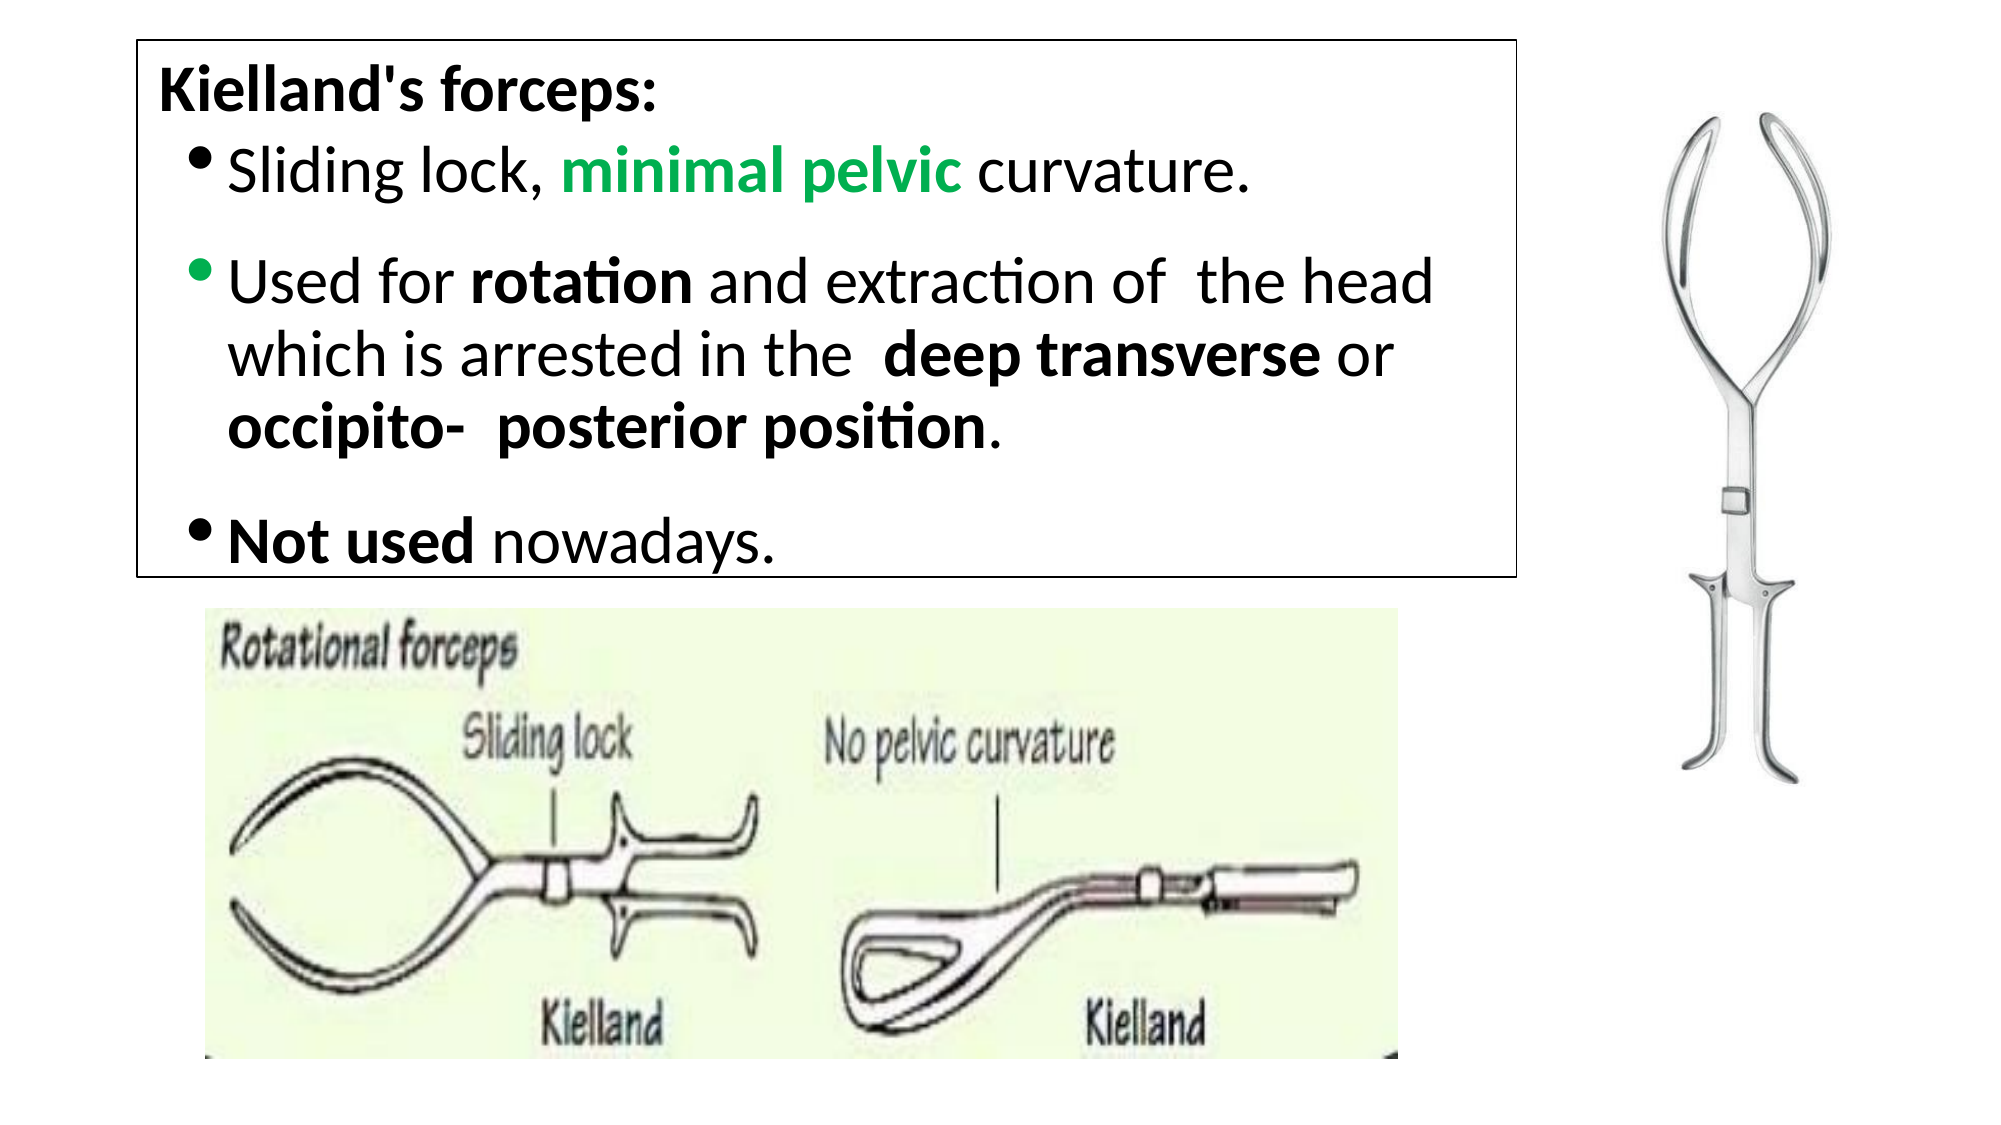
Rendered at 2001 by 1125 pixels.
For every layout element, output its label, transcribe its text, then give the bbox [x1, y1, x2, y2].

text_box Kielland's forceps: Sliding lock, minimal pelvic curvature. Used for rotation and extraction of the head which is arrested in the deep transverse or occipito- posterior position. Not used nowadays. [136, 40, 1517, 578]
picture [205, 608, 1398, 1059]
picture [1651, 111, 1839, 787]
